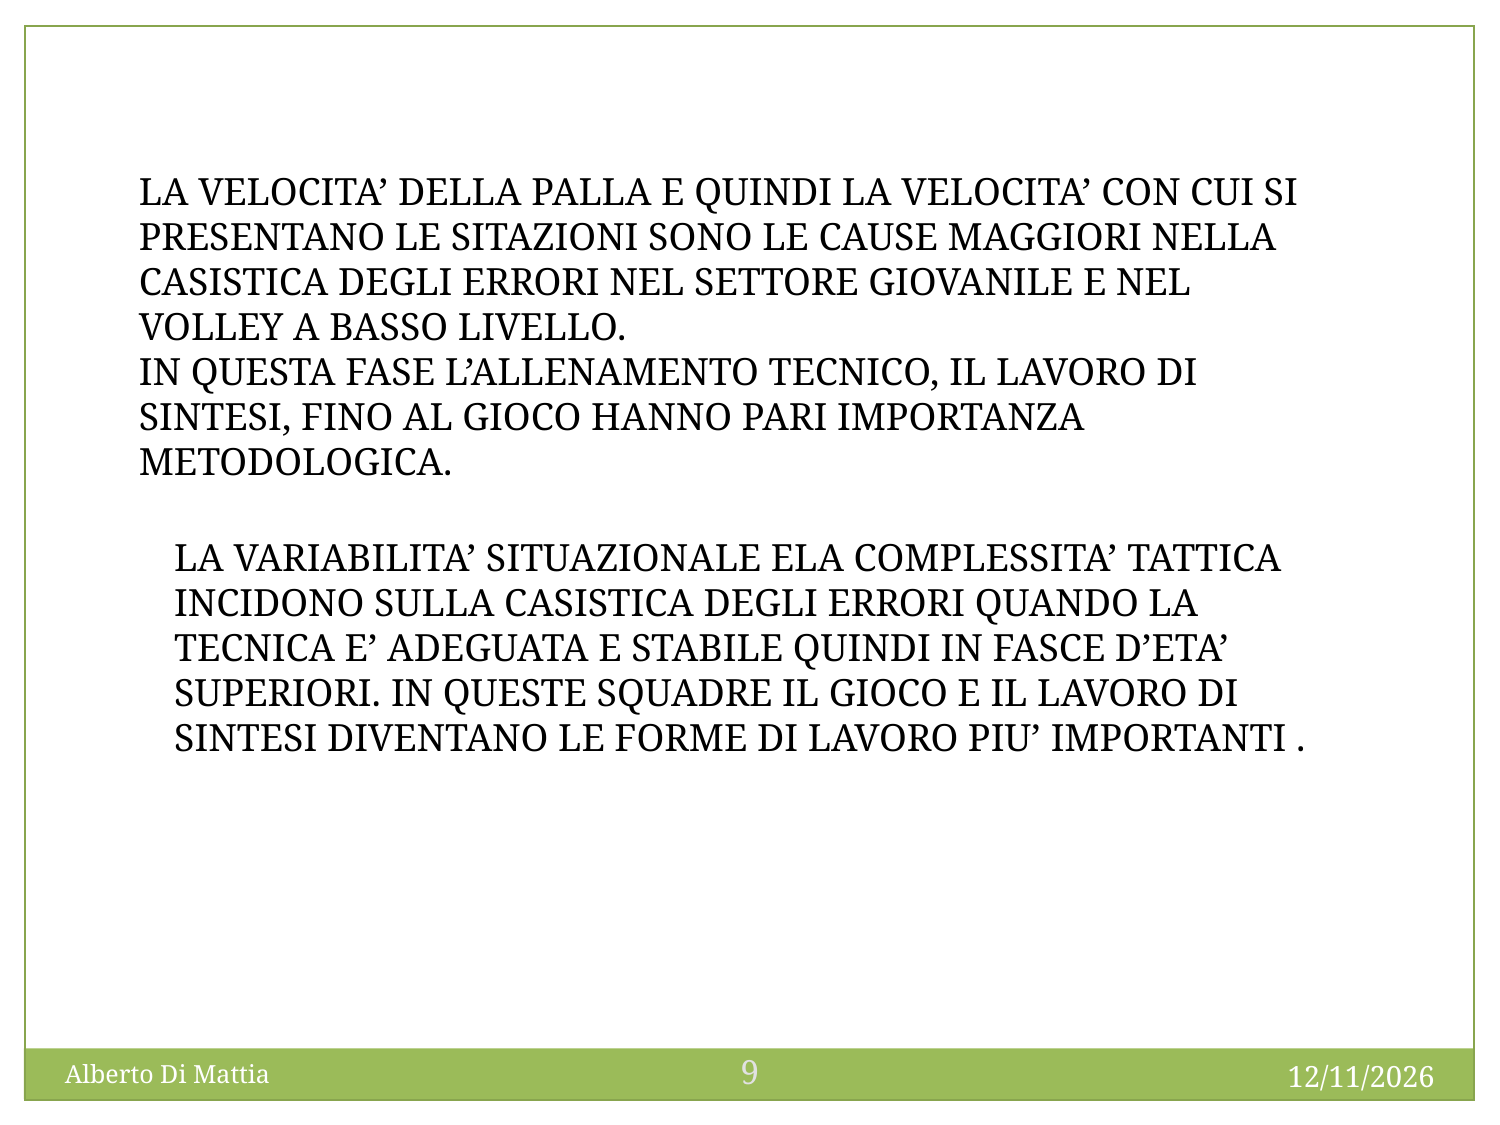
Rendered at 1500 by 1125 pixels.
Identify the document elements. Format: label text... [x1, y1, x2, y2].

footer Alberto Di Mattia [50, 1051, 638, 1112]
slide_number 9 [699, 1037, 800, 1110]
text_box LA VARIABILITA’ SITUAZIONALE ELA COMPLESSITA’ TATTICA INCIDONO SULLA CASISTICA DEGLI ERRORI QUANDO LA TECNICA E’ ADEGUATA E STABILE QUINDI IN FASCE D’ETA’ SUPERIORI. IN QUESTE SQUADRE IL GIOCO E IL LAVORO DI SINTESI DIVENTANO LE FORME DI LAVORO PIU’ IMPORTANTI . [159, 527, 1341, 767]
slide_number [950, 1050, 1450, 1111]
text_box LA VELOCITA’ DELLA PALLA E QUINDI LA VELOCITA’ CON CUI SI PRESENTANO LE SITAZIONI SONO LE CAUSE MAGGIORI NELLA CASISTICA DEGLI ERRORI NEL SETTORE GIOVANILE E NEL VOLLEY A BASSO LIVELLO. IN QUESTA FASE L’ALLENAMENTO TECNICO, IL LAVORO DI SINTESI, FINO AL GIOCO HANNO PARI IMPORTANZA METODOLOGICA. [123, 160, 1341, 536]
